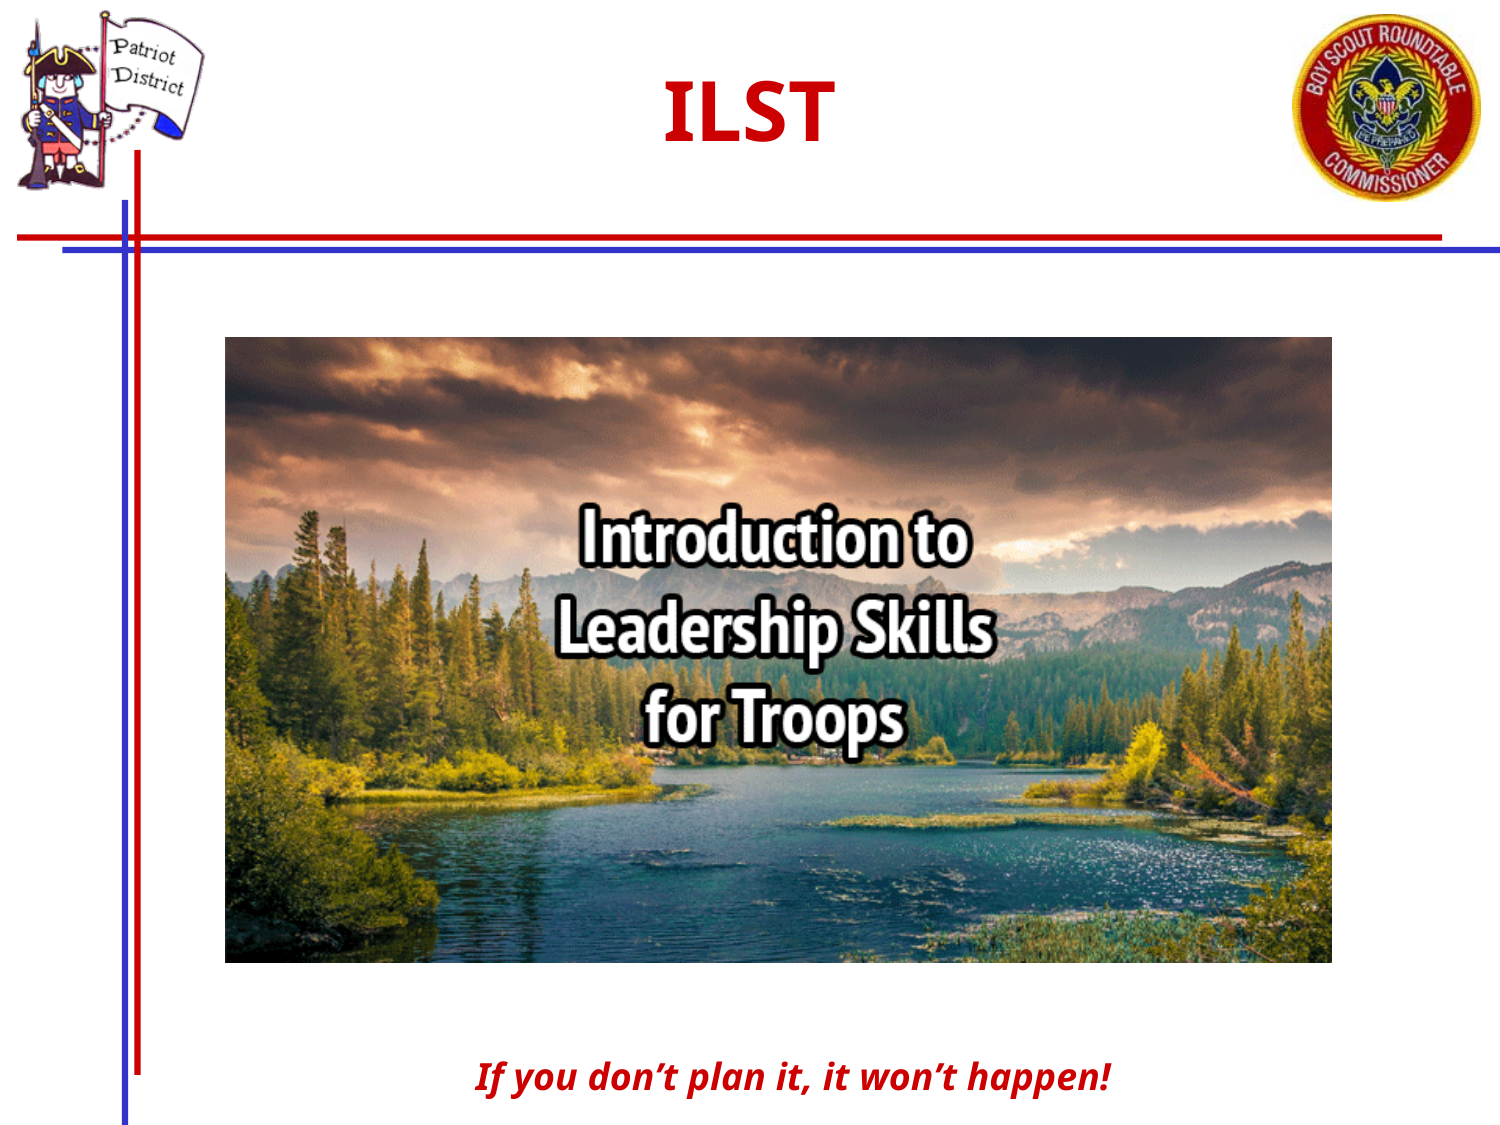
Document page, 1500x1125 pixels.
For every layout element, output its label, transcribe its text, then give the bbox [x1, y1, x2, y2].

title ILST [249, 14, 1251, 203]
picture [1292, 14, 1481, 202]
picture [3, 3, 217, 199]
picture [224, 337, 1332, 963]
